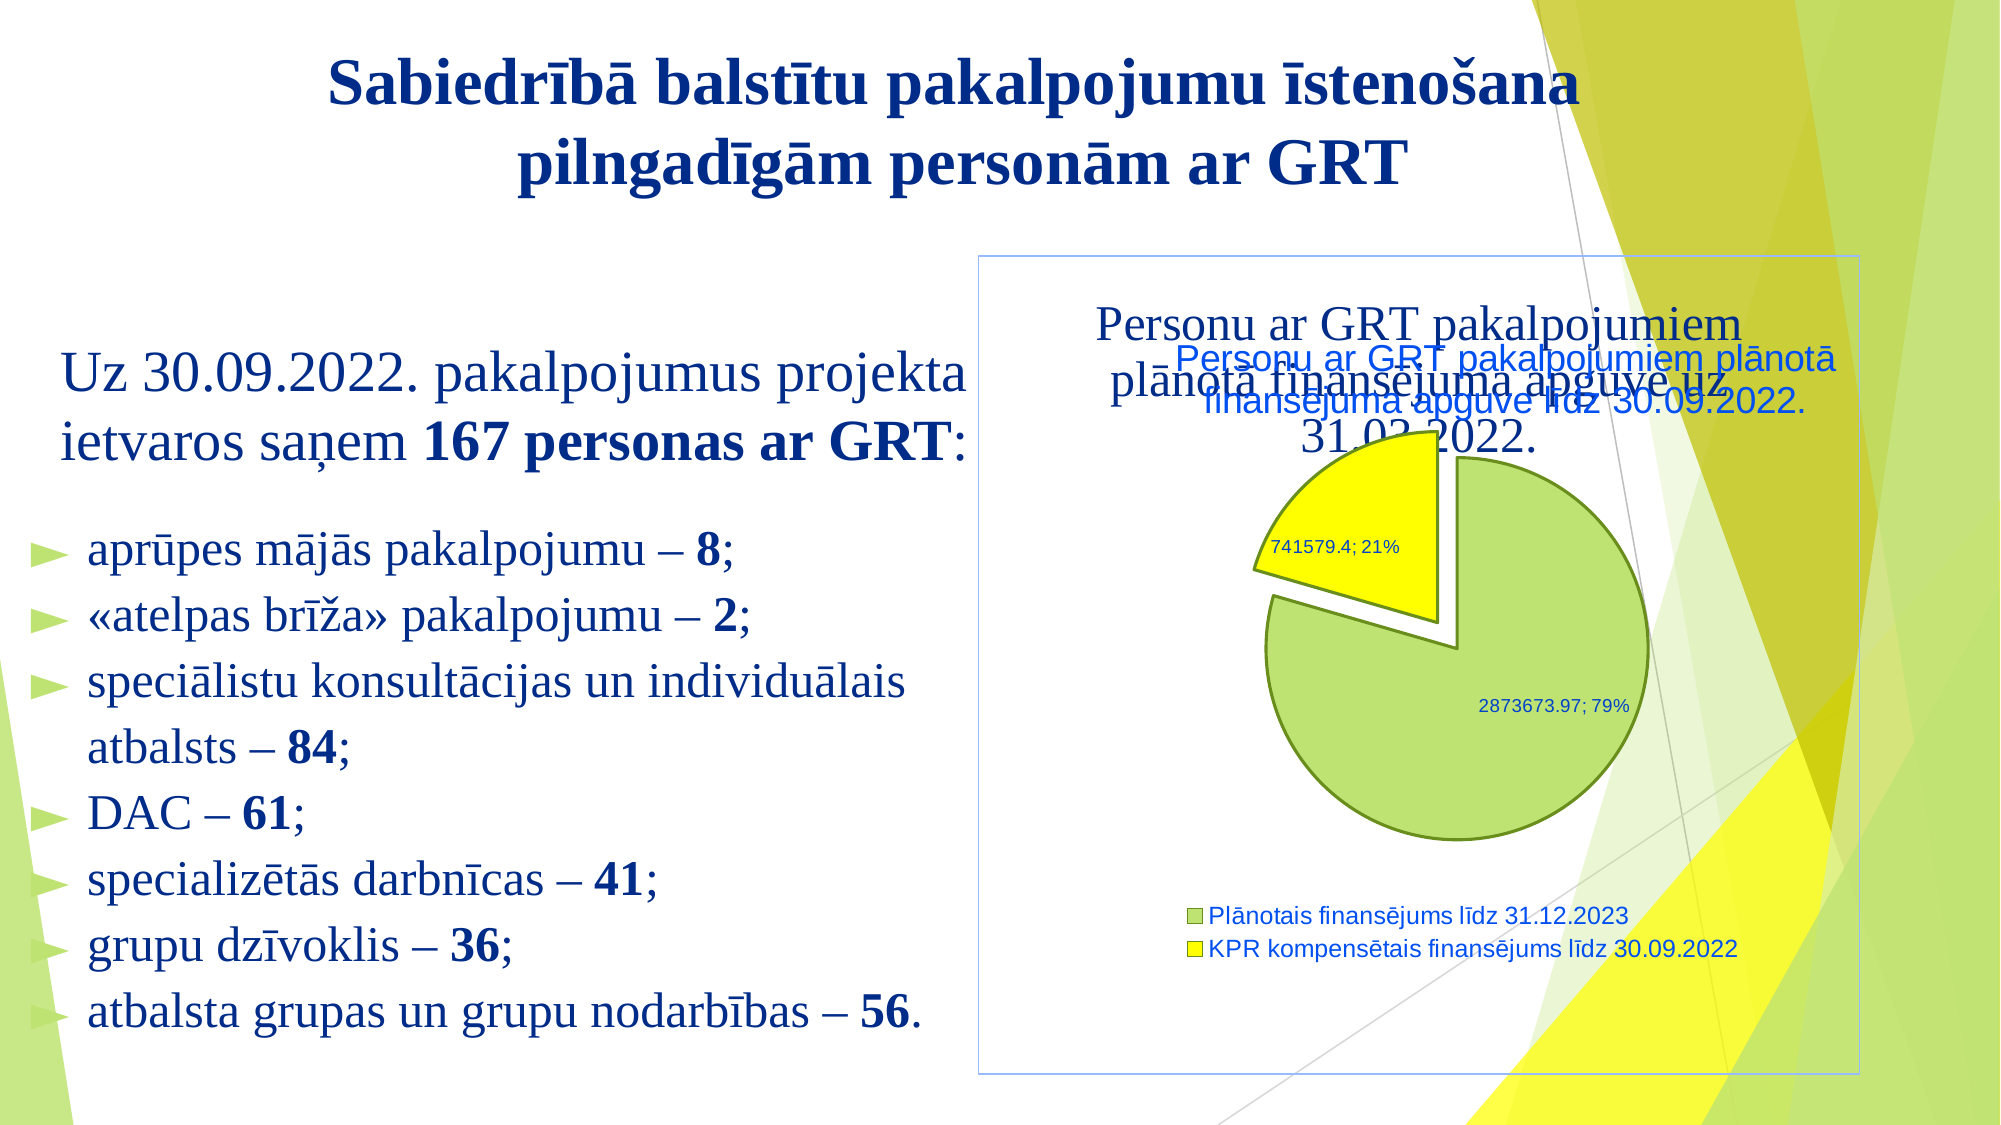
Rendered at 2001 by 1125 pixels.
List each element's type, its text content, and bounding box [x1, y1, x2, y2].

list Uz 30.09.2022. pakalpojumus projekta ietvaros saņem 167 personas ar GRT: aprūpes mājās pakalpojumu – 8; «atelpas brīža» pakalpojumu – 2; speciālistu konsultācijas un individuālais atbalsts – 84; DAC – 61; specializētās darbnīcas – 41; grupu dzīvoklis – 36; atbalsta grupas un grupu nodarbības – 56. [0, 255, 975, 1075]
chart [977, 255, 1905, 1076]
title Sabiedrībā balstītu pakalpojumu īstenošana pilngadīgām personām ar GRT [76, 50, 1851, 255]
